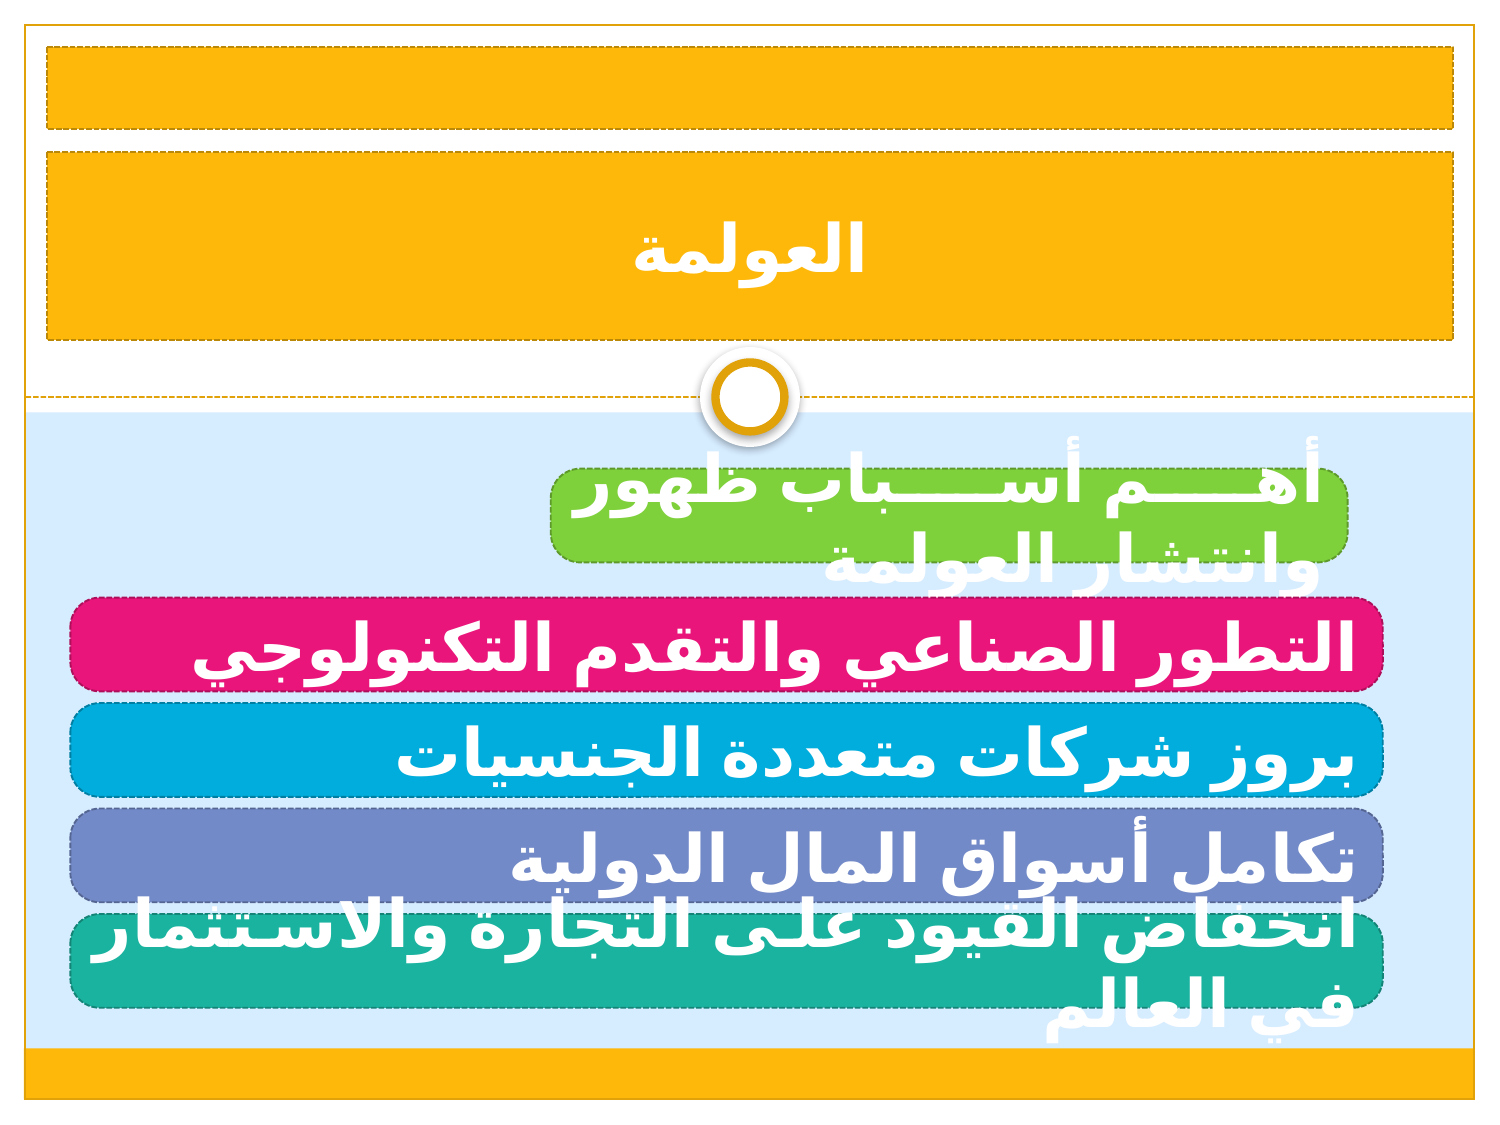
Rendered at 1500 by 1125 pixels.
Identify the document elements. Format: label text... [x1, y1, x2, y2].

text_box بروز شركات متعددة الجنسيات [69, 702, 1384, 798]
text_box التطور الصناعي والتقدم التكنولوجي [69, 596, 1384, 693]
text_box العولمة [46, 151, 1454, 341]
text_box انخفاض القيود على التجارة والاستثمار في العالم [69, 913, 1384, 1009]
text_box [46, 46, 1454, 130]
text_box تكامل أسواق المال الدولية [69, 807, 1384, 904]
text_box أهم أسباب ظهور وانتشار العولمة [549, 467, 1349, 564]
